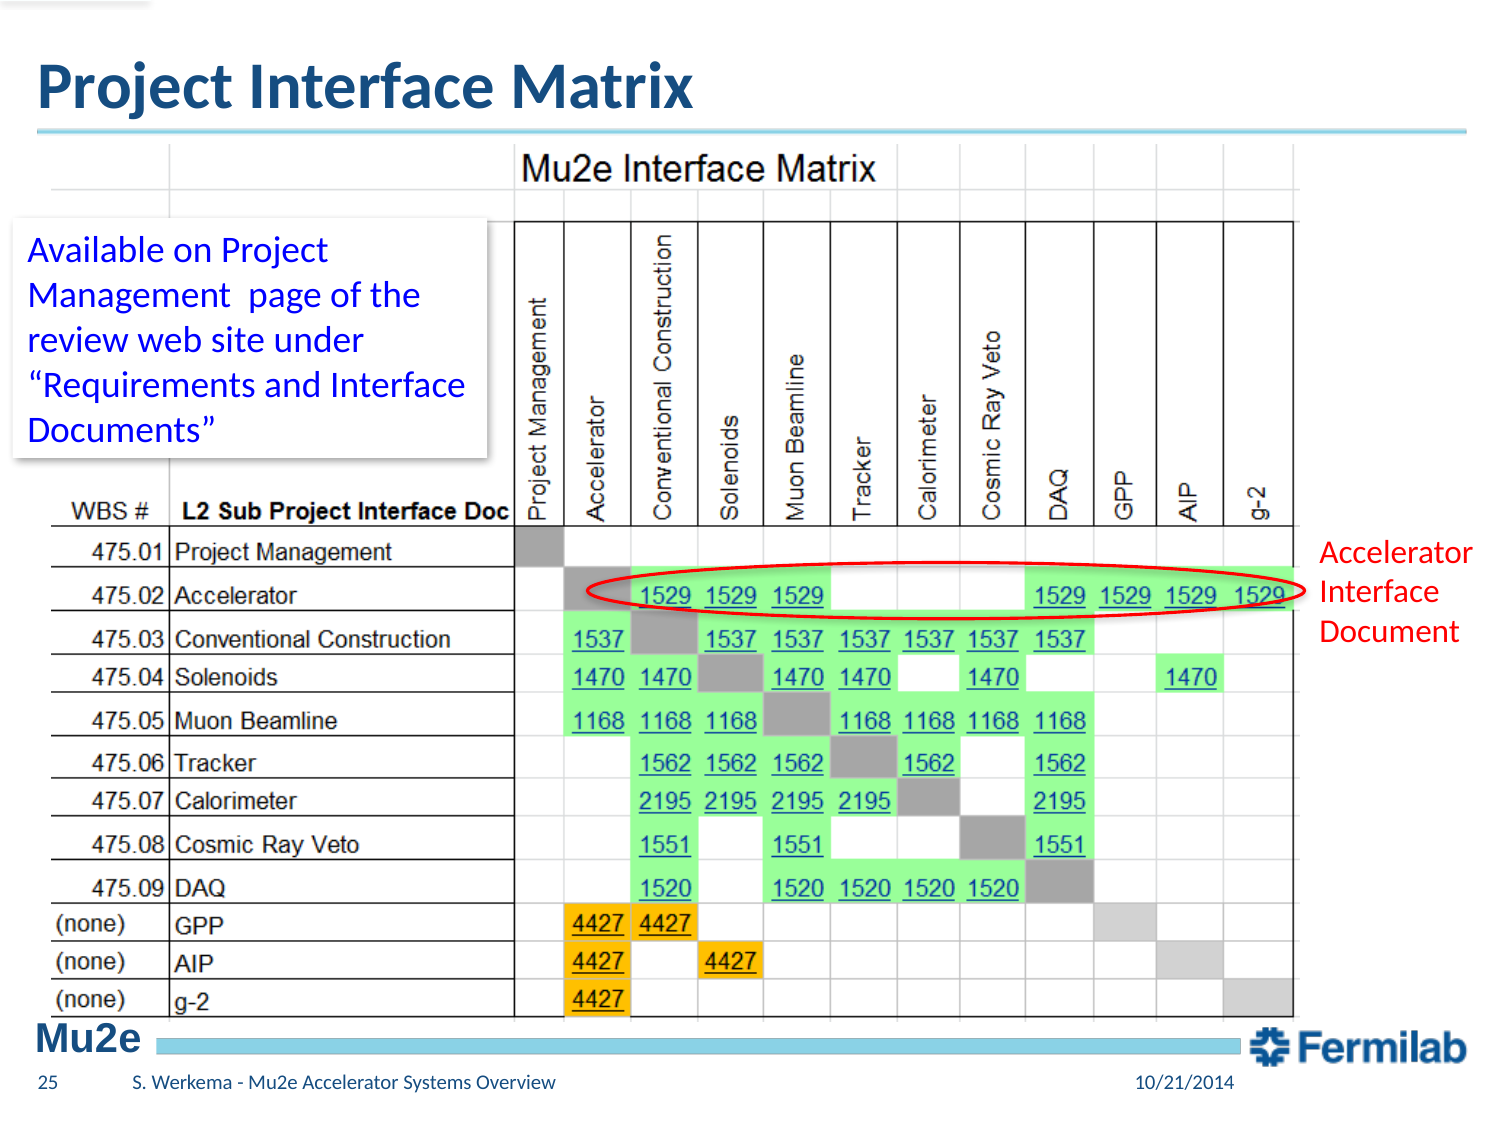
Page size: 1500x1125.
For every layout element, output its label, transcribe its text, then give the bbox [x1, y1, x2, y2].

picture [51, 143, 1301, 1022]
footer S. Werkema - Mu2e Accelerator Systems Overview [132, 1068, 1014, 1109]
text_box Available on Project Management page of the review web site under “Requirements and Interface Documents” [12, 218, 46, 458]
slide_number 25 [37, 1068, 111, 1109]
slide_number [1058, 1068, 1235, 1109]
text_box Accelerator Interface Document [1304, 522, 1500, 657]
title Project Interface Matrix [37, 17, 1463, 123]
